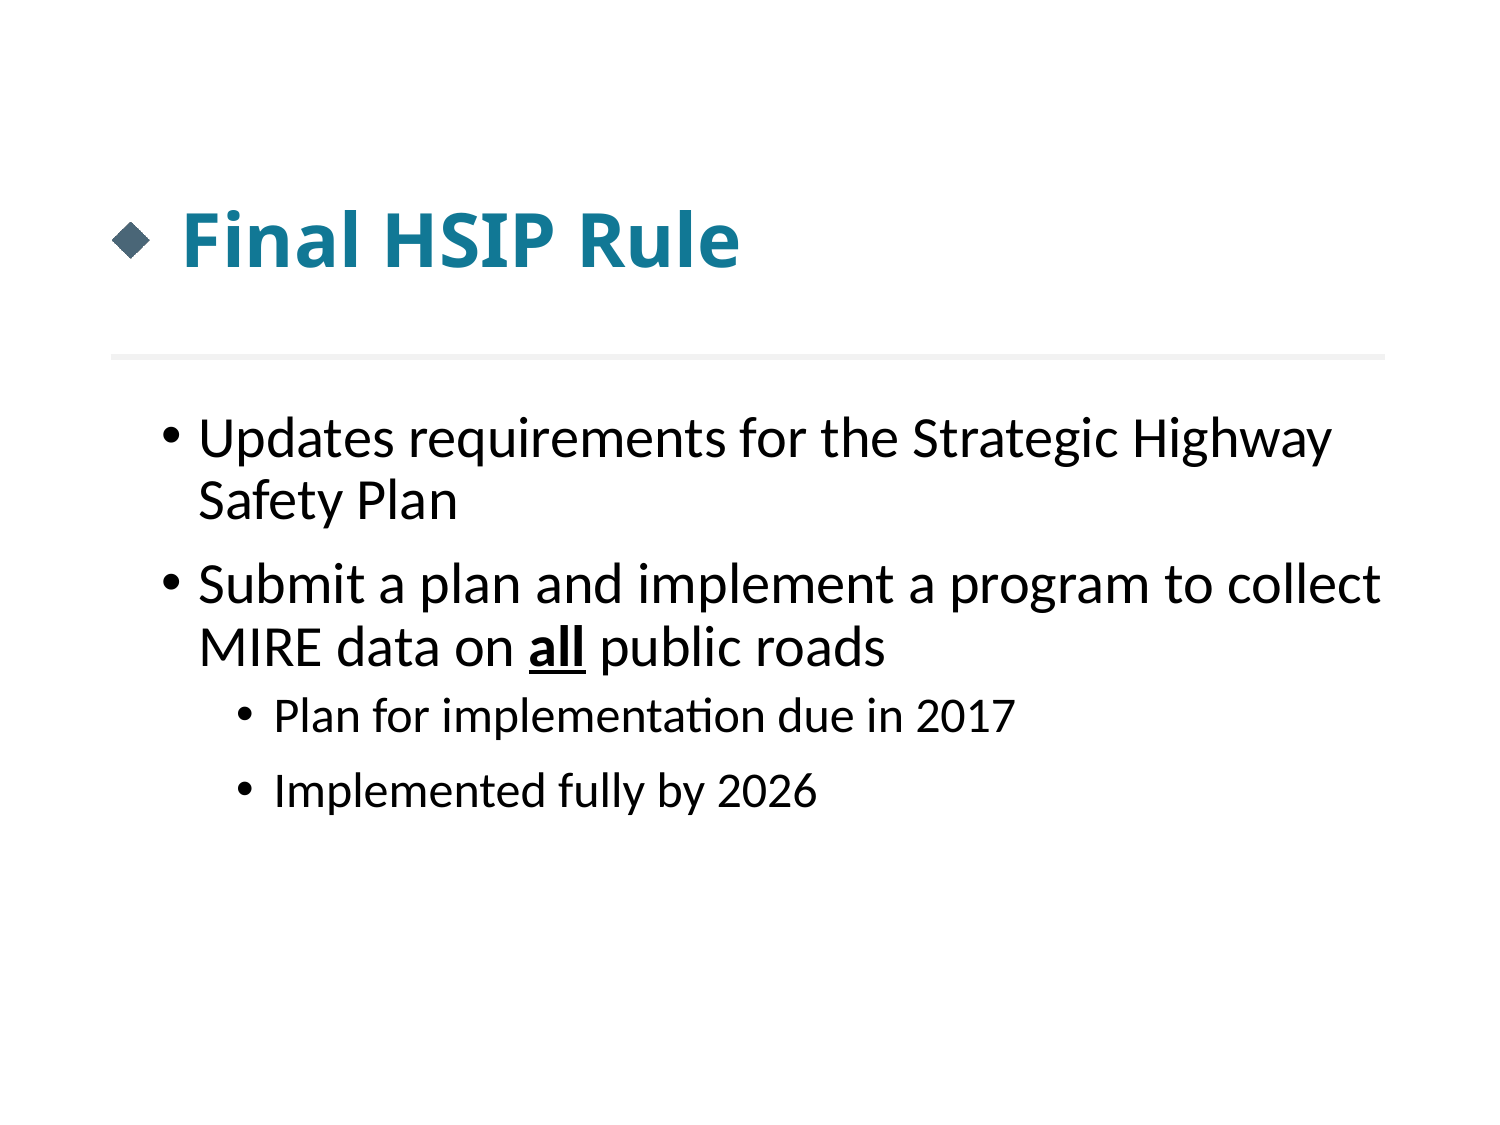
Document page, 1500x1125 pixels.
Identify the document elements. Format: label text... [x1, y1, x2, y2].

text_box Final HSIP Rule [110, 163, 1311, 323]
list Updates requirements for the Strategic Highway Safety Plan Submit a plan and implement a program to collect MIRE data on all public roads Plan for implementation due in 2017 Implemented fully by 2026 [145, 399, 1414, 1075]
picture [110, 220, 150, 259]
